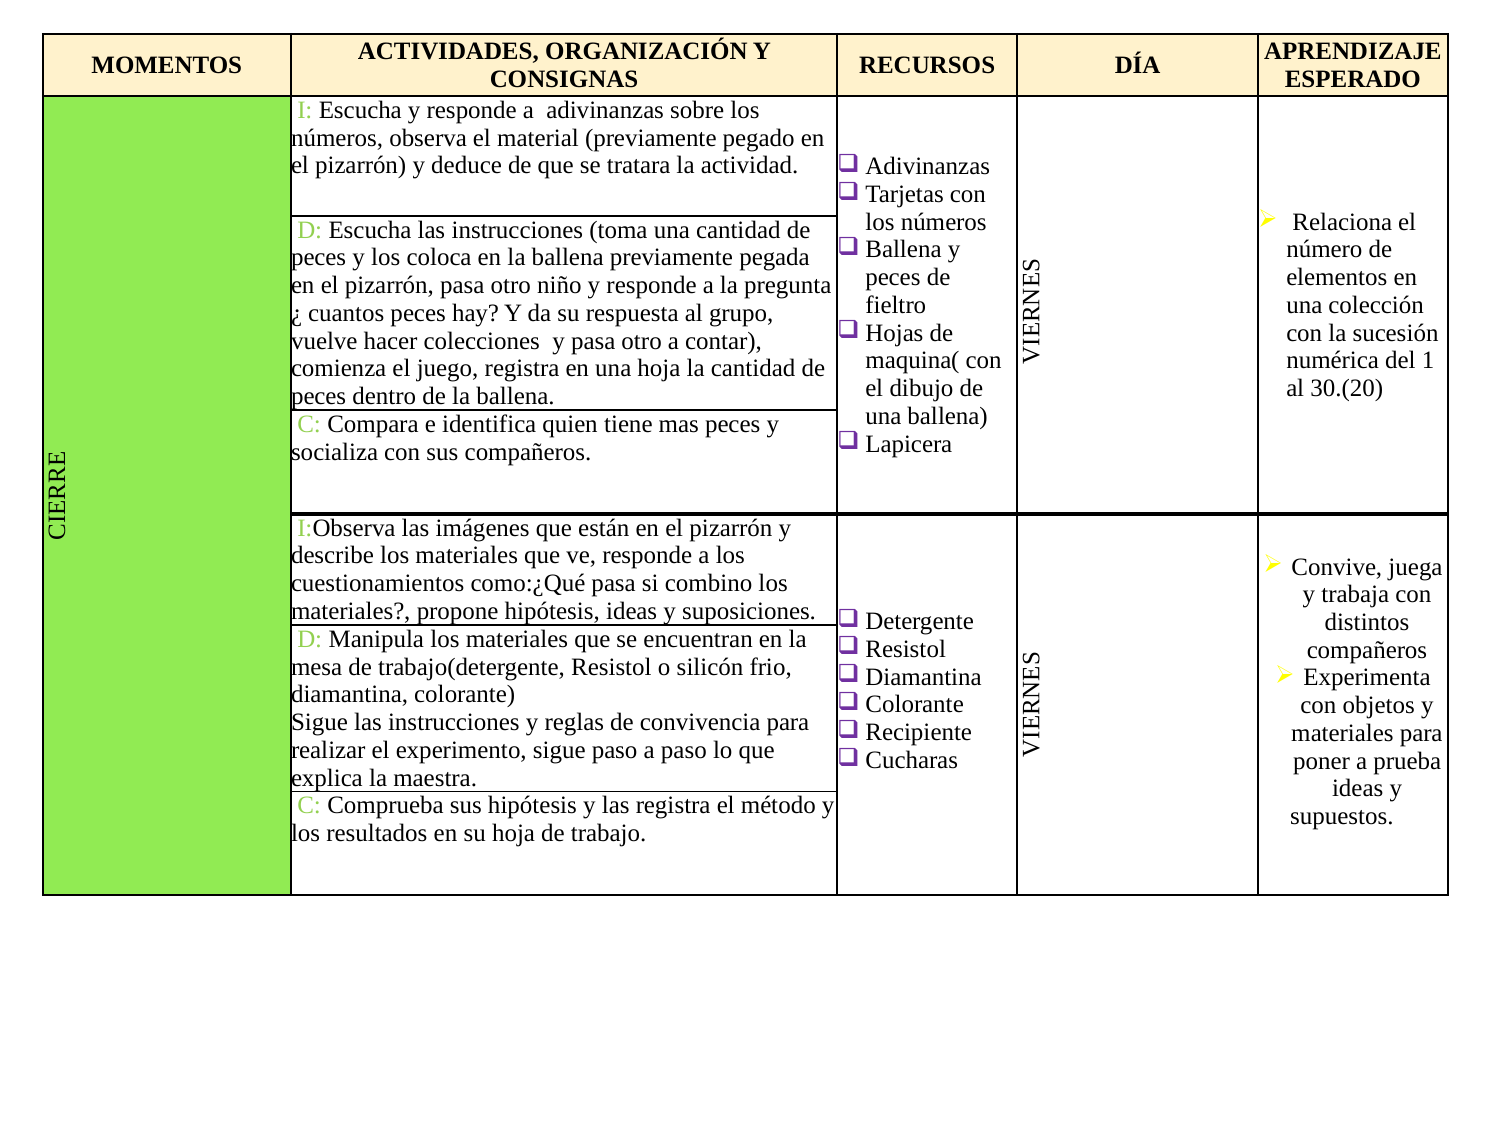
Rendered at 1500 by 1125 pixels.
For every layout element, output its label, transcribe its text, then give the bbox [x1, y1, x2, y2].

table_cell D: Escucha las instrucciones (toma una cantidad de peces y los coloca en la ballena previamente pegada en el pizarrón, pasa otro niño y responde a la pregunta ¿ cuantos peces hay? Y da su respuesta al grupo, vuelve hacer colecciones y pasa otro a contar), comienza el juego, registra en una hoja la cantidad de peces dentro de la ballena. [292, 217, 836, 409]
table_cell Adivinanzas Tarjetas con los números Ballena y peces de fieltro Hojas de maquina( con el dibujo de una ballena) Lapicera [838, 97, 1016, 512]
table_cell C: Comprueba sus hipótesis y las registra el método y los resultados en su hoja de trabajo. [292, 792, 836, 894]
table_header MOMENTOS [44, 35, 290, 95]
table_cell Detergente Resistol Diamantina Colorante Recipiente Cucharas [838, 516, 1016, 894]
table_cell VIERNES [1018, 516, 1257, 894]
table_header APRENDIZAJE ESPERADO [1259, 35, 1447, 95]
table_header RECURSOS [838, 35, 1016, 95]
table_cell Convive, juega y trabaja con distintos compañeros Experimenta con objetos y materiales para poner a prueba ideas y supuestos. [1259, 516, 1447, 894]
table_cell VIERNES [1018, 97, 1257, 512]
table_cell D: Manipula los materiales que se encuentran en la mesa de trabajo(detergente, Resistol o silicón frio, diamantina, colorante) Sigue las instrucciones y reglas de convivencia para realizar el experimento, sigue paso a paso lo que explica la maestra. [292, 626, 836, 791]
table_cell CIERRE [44, 97, 290, 894]
table_cell I: Escucha y responde a adivinanzas sobre los números, observa el material (previamente pegado en el pizarrón) y deduce de que se tratara la actividad. [292, 97, 836, 215]
table_cell Relaciona el número de elementos en una colección con la sucesión numérica del 1 al 30.(20) [1259, 97, 1447, 512]
table_cell I:Observa las imágenes que están en el pizarrón y describe los materiales que ve, responde a los cuestionamientos como:¿Qué pasa si combino los materiales?, propone hipótesis, ideas y suposiciones. [292, 516, 836, 624]
table_header DÍA [1018, 35, 1257, 95]
table_header ACTIVIDADES, ORGANIZACIÓN Y CONSIGNAS [292, 35, 836, 95]
table_cell C: Compara e identifica quien tiene mas peces y socializa con sus compañeros. [292, 411, 836, 512]
